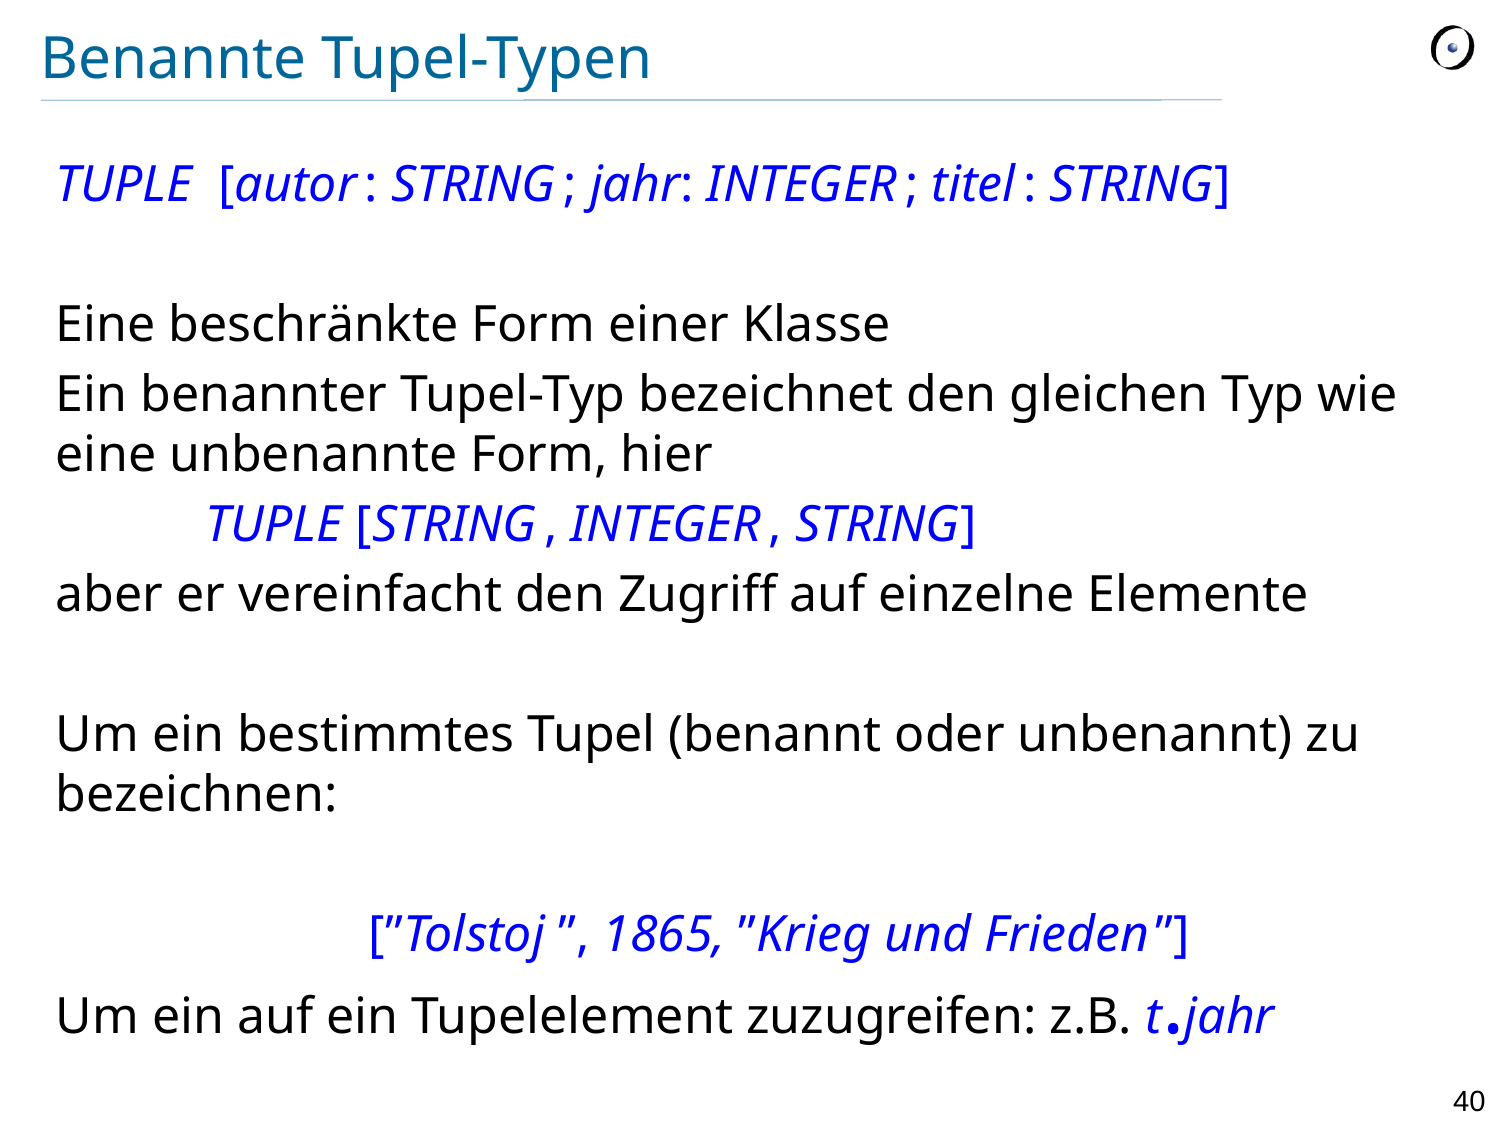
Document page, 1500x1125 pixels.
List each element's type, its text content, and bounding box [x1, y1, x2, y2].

list TUPLE [autor : STRING ; jahr: INTEGER ; titel : STRING] Eine beschränkte Form einer Klasse Ein benannter Tupel-Typ bezeichnet den gleichen Typ wie eine unbenannte Form, hier TUPLE [STRING , INTEGER , STRING] aber er vereinfacht den Zugriff auf einzelne Elemente Um ein bestimmtes Tupel (benannt oder unbenannt) zu bezeichnen: [”Tolstoj ”, 1865, ”Krieg und Frieden ”] Um ein auf ein Tupelelement zuzugreifen: z.B. t.jahr [40, 143, 1463, 1071]
title Benannte Tupel-Typen [40, 18, 1344, 91]
picture [1429, 20, 1476, 72]
